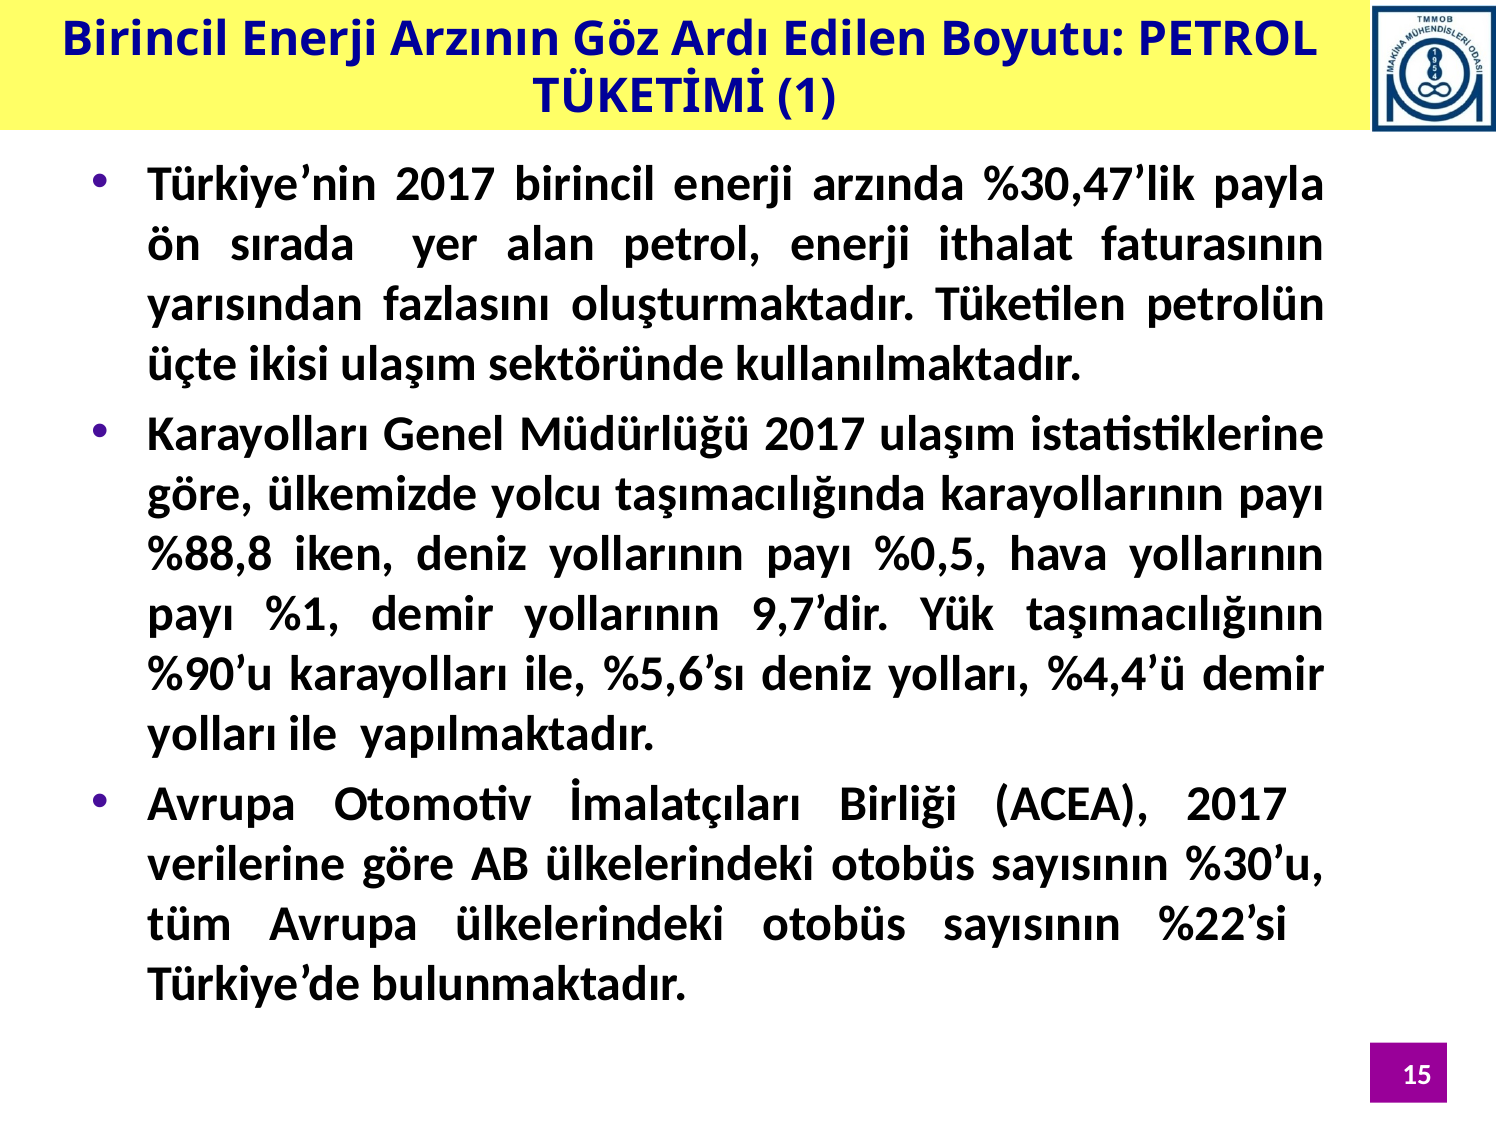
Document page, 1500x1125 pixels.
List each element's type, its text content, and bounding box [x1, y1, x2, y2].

text_box Birincil Enerji Arzının Göz Ardı Edilen Boyutu: PETROL TÜKETİMİ (1) [0, 0, 1370, 130]
slide_number 15 [1370, 1042, 1447, 1103]
picture [1371, 5, 1496, 132]
text_box Türkiye’nin 2017 birincil enerji arzında %30,47’lik payla ön sırada yer alan petrol, enerji ithalat faturasının yarısından fazlasını oluşturmaktadır. Tüketilen petrolün üçte ikisi ulaşım sektöründe kullanılmaktadır. Karayolları Genel Müdürlüğü 2017 ulaşım istatistiklerine göre, ülkemizde yolcu taşımacılığında karayollarının payı %88,8 iken, deniz yollarının payı %0,5, hava yollarının payı %1, demir yollarının 9,7’dir. Yük taşımacılığının %90’u karayolları ile, %5,6’sı deniz yolları, %4,4’ü demir yolları ile yapılmaktadır. Avrupa Otomotiv İmalatçıları Birliği (ACEA), 2017 verilerine göre AB ülkelerindeki otobüs sayısının %30’u, tüm Avrupa ülkelerindeki otobüs sayısının %22’si Türkiye’de bulunmaktadır. [76, 142, 1341, 1073]
